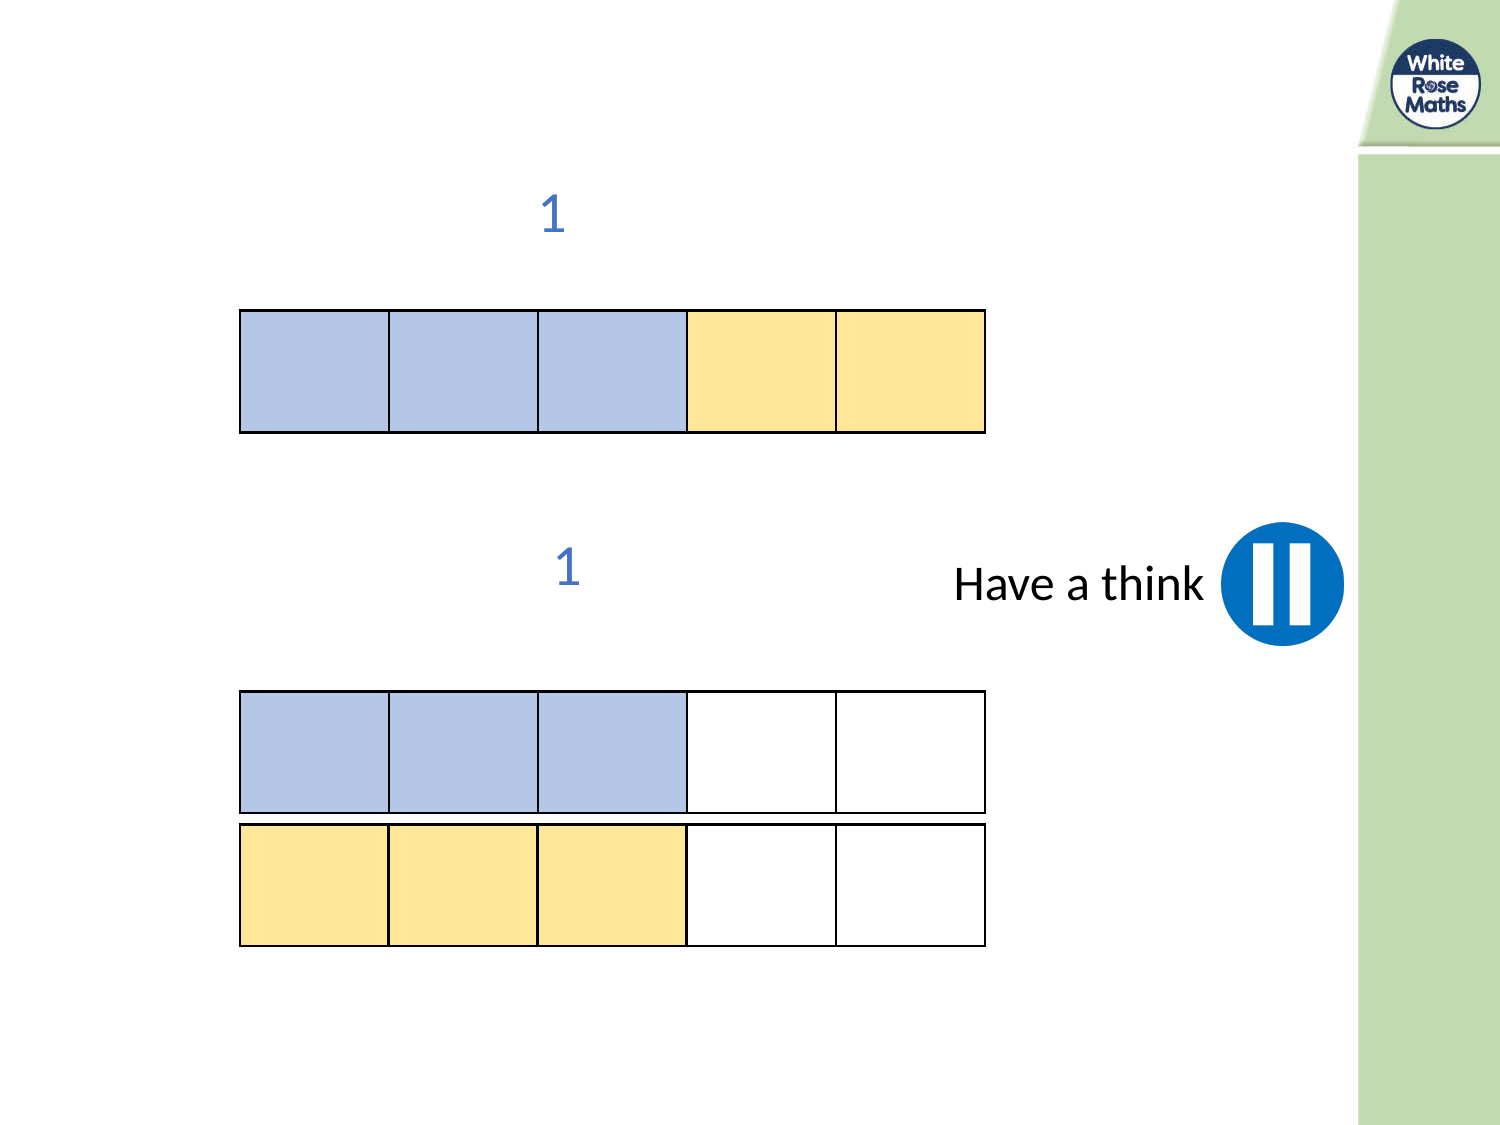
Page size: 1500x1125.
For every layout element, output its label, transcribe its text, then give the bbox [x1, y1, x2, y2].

table_header [241, 312, 388, 431]
table_header [837, 826, 984, 945]
table_header [539, 312, 686, 431]
table_header [688, 826, 835, 945]
table_header [390, 826, 536, 945]
picture [0, 0, 1500, 1125]
table_header [241, 826, 387, 945]
table_header [241, 693, 388, 812]
table_header [688, 693, 835, 812]
table_header [539, 693, 686, 812]
table_header [390, 693, 537, 812]
text_box Have a think [938, 542, 1221, 618]
table_header [539, 826, 685, 945]
table_header [837, 312, 984, 431]
table_header [837, 693, 984, 812]
table_header [390, 312, 537, 431]
table_header [688, 312, 835, 431]
